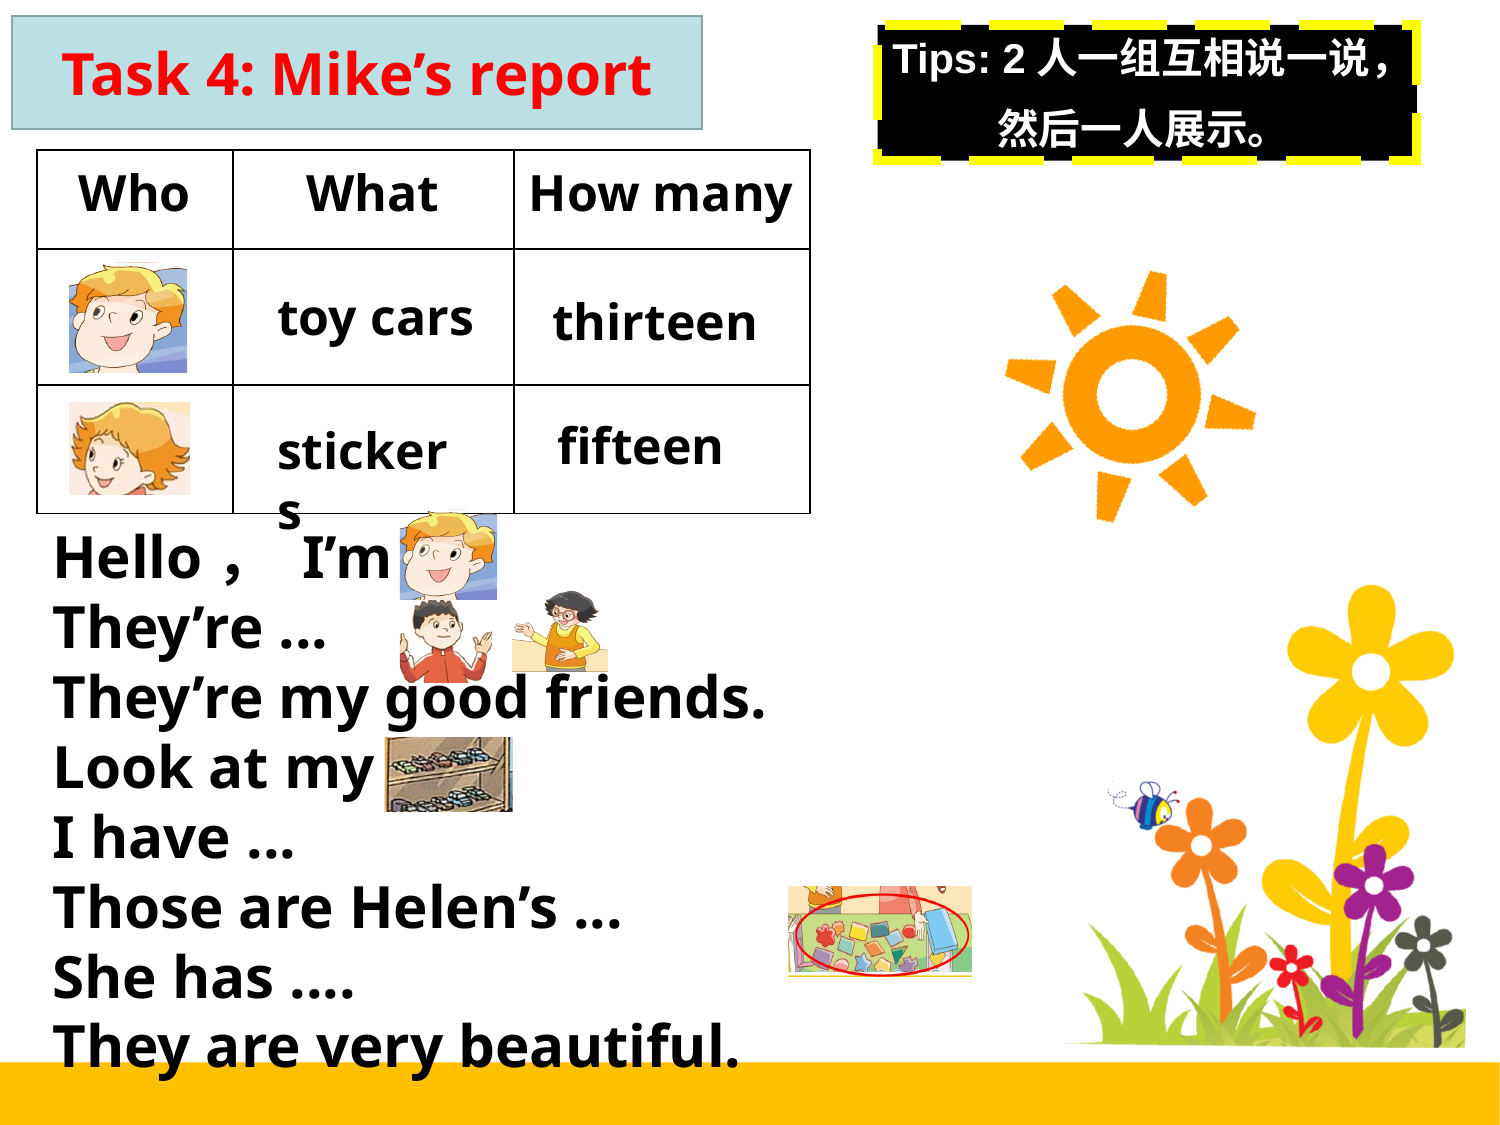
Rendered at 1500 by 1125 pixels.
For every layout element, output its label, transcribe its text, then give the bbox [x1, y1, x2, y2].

table_cell [515, 386, 809, 512]
text_box toy cars [262, 278, 550, 353]
table_cell [38, 386, 232, 512]
text_box Hello， I’m They’re ... They’re my good friends. Look at my I have ... Those are Helen’s ... She has .... They are very beautiful. [37, 512, 1032, 1087]
table_cell [515, 250, 809, 384]
text_box thirteen [537, 282, 778, 358]
picture [69, 402, 190, 495]
picture [399, 509, 498, 683]
table_cell [234, 386, 513, 512]
table_header Who [38, 151, 232, 248]
text_box Tips: 2人一组互相说一说， 然后一人展示。 [877, 24, 1417, 161]
picture [788, 886, 972, 977]
text_box Task 4: Mike’s report [11, 15, 703, 130]
picture [69, 262, 188, 373]
table_header What [234, 151, 513, 248]
table_cell [234, 250, 513, 384]
table_header How many [515, 151, 809, 248]
text_box stickers [262, 412, 487, 512]
text_box fifteen [542, 407, 746, 482]
picture [384, 737, 513, 812]
picture [975, 242, 1466, 1048]
text_box [0, 1062, 1500, 1125]
picture [512, 587, 608, 672]
table_cell [38, 250, 232, 384]
